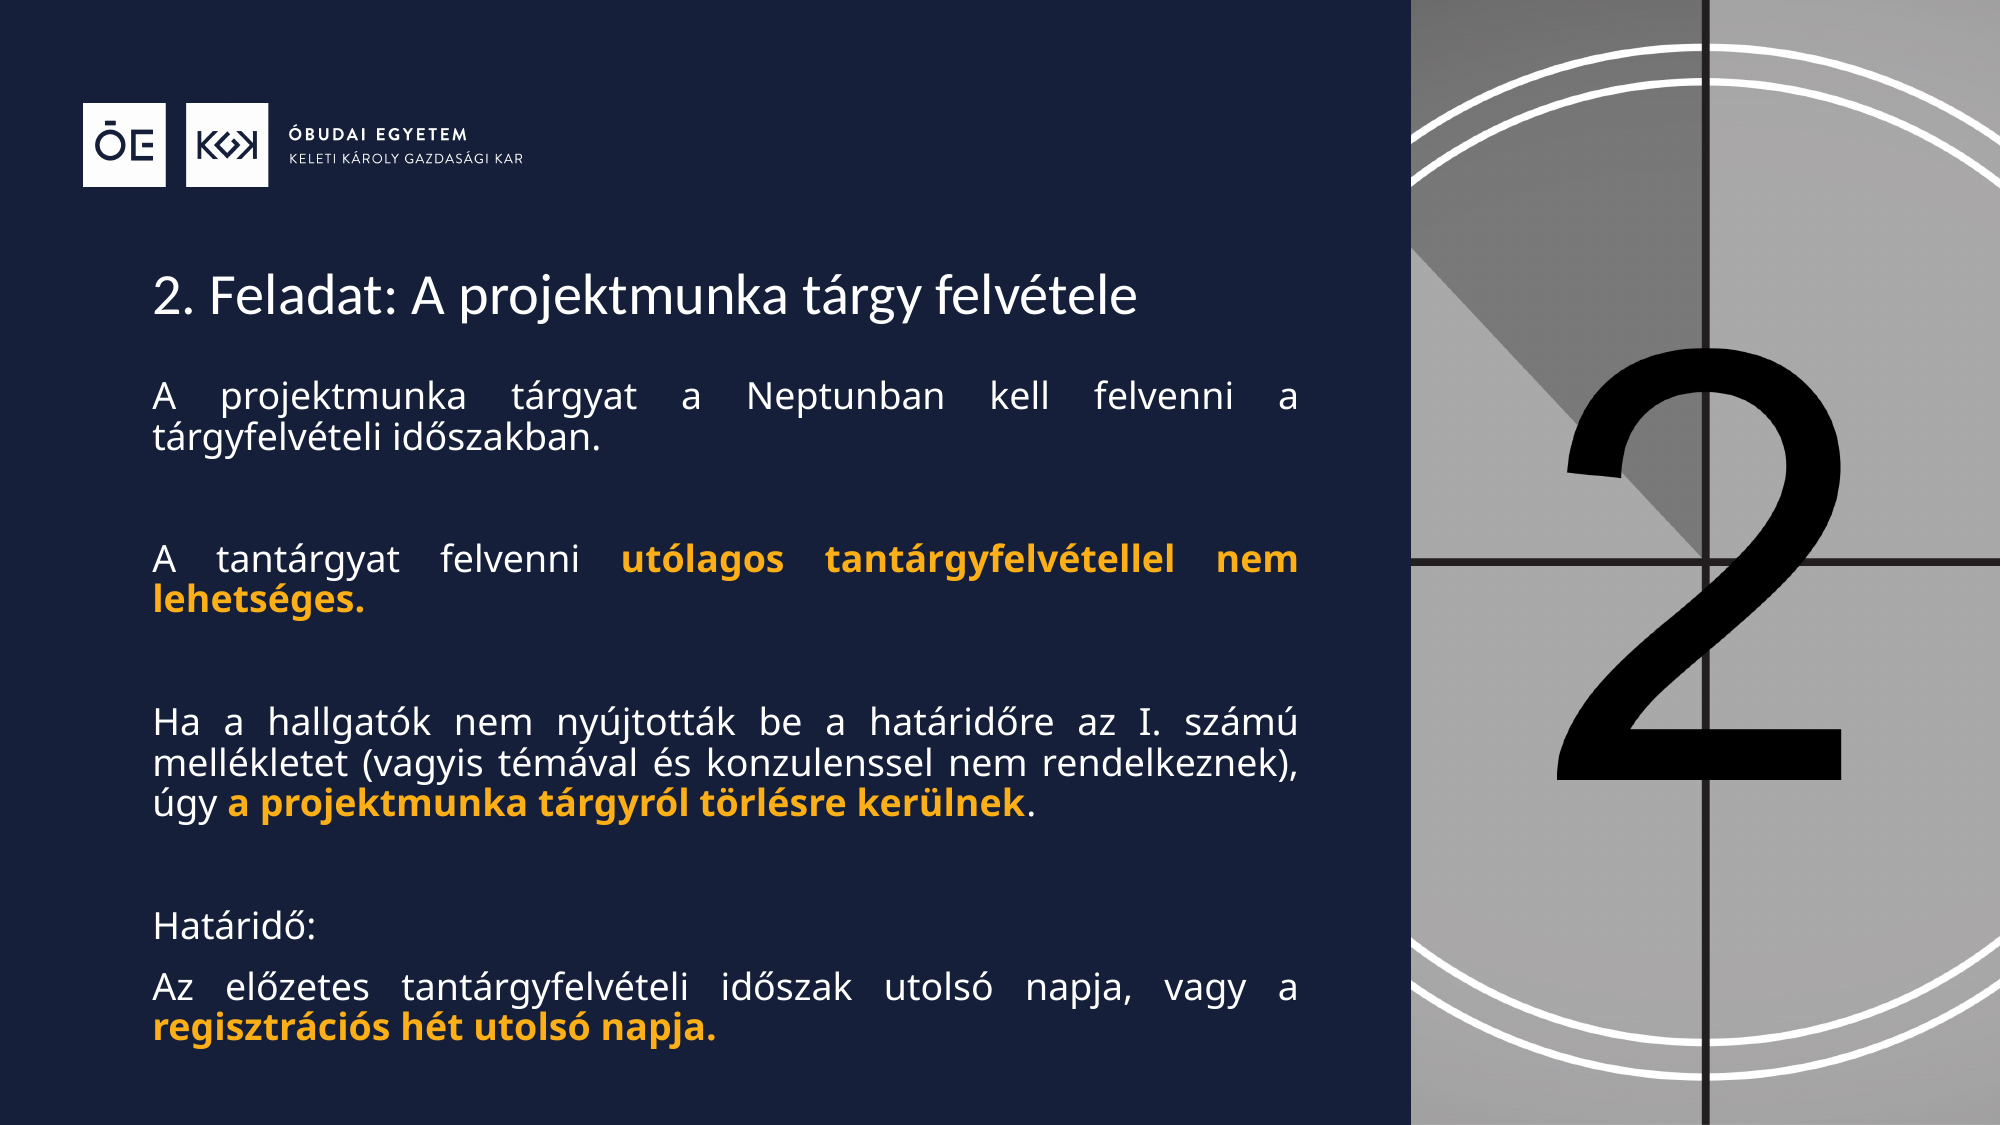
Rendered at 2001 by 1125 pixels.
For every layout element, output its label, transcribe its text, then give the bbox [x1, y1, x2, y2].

list A projektmunka tárgyat a Neptunban kell felvenni a tárgyfelvételi időszakban. A tantárgyat felvenni utólagos tantárgyfelvétellel nem lehetséges. Ha a hallgatók nem nyújtották be a határidőre az I. számú mellékletet (vagyis témával és konzulenssel nem rendelkeznek), úgy a projektmunka tárgyról törlésre kerülnek. Határidő: Az előzetes tantárgyfelvételi időszak utolsó napja, vagy a regisztrációs hét utolsó napja. [137, 393, 1315, 1014]
picture [83, 103, 522, 187]
text_box 2. Feladat: A projektmunka tárgy felvétele [137, 257, 1389, 393]
picture [1411, 0, 2000, 1125]
